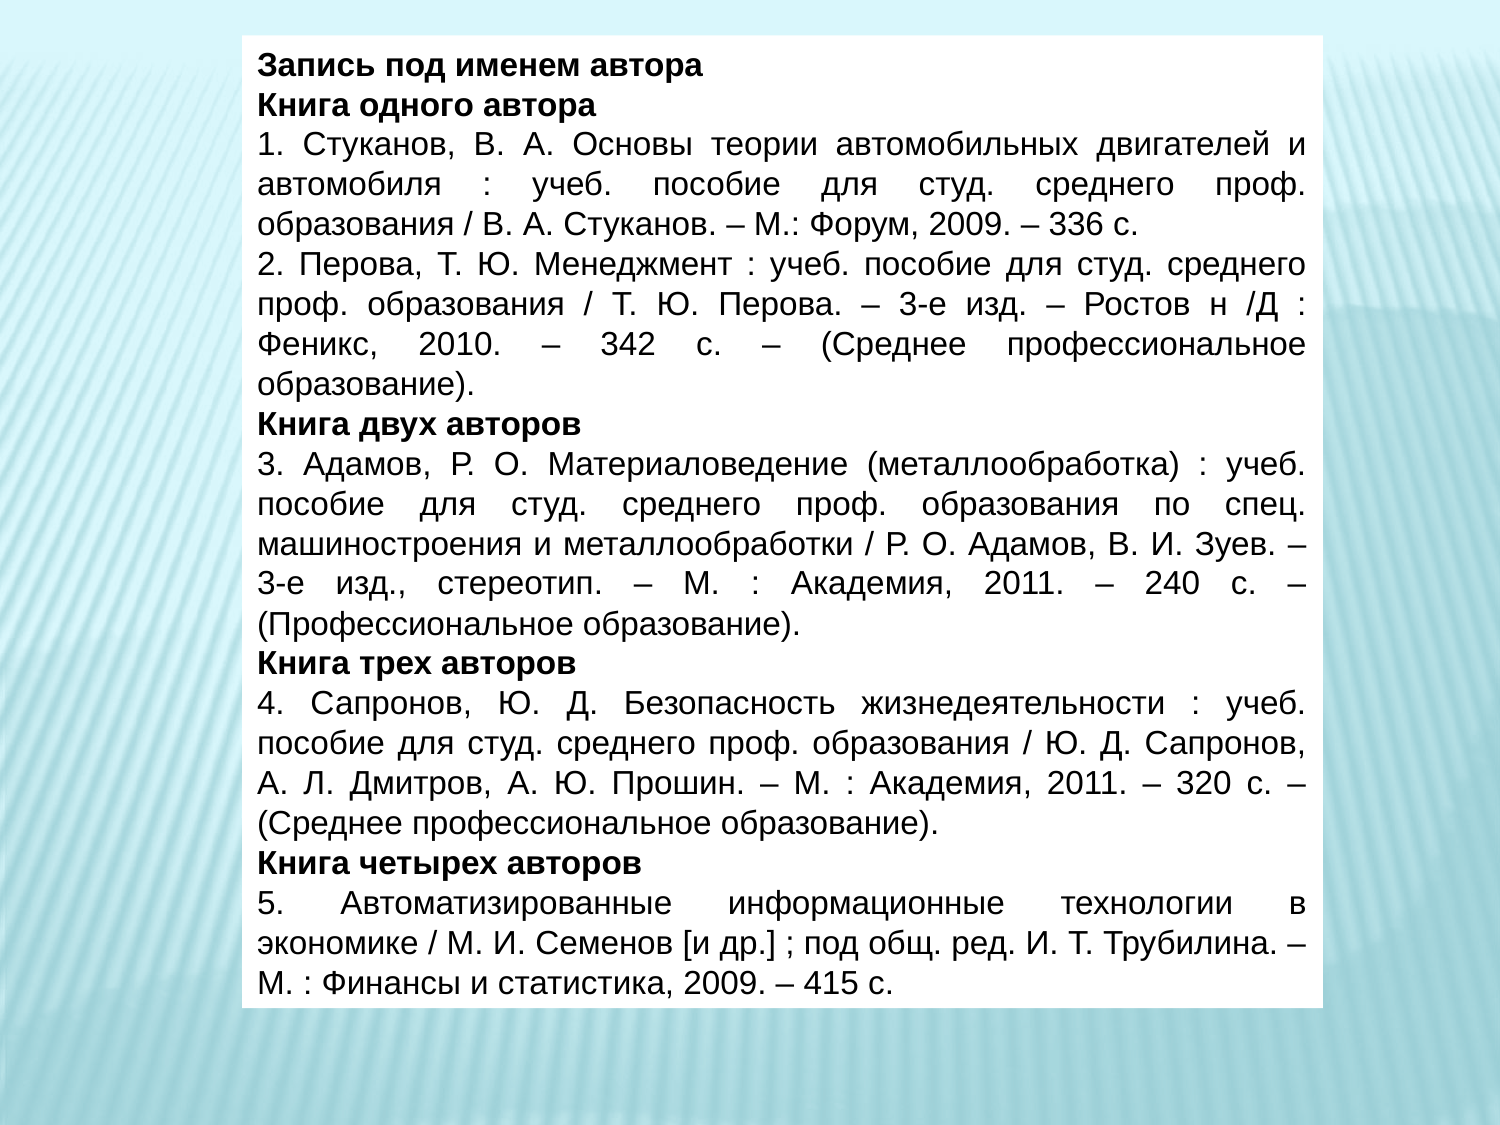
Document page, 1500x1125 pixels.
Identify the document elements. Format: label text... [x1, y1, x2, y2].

text_box Запись под именем автора Книга одного автора 1. Стуканов, В. А. Основы теории автомобильных двигателей и автомобиля : учеб. пособие для студ. среднего проф. образования / В. А. Стуканов. – М.: Форум, 2009. – 336 с. 2. Перова, Т. Ю. Менеджмент : учеб. пособие для студ. среднего проф. образования / Т. Ю. Перова. – 3-е изд. – Ростов н /Д : Феникс, 2010. – 342 с. – (Среднее профессиональное образование). Книга двух авторов 3. Адамов, Р. О. Материаловедение (металлообработка) : учеб. пособие для студ. среднего проф. образования по спец. машиностроения и металлообработки / Р. О. Адамов, В. И. Зуев. – 3-е изд., стереотип. – М. : Академия, 2011. – 240 с. – (Профессиональное образование). Книга трех авторов 4. Сапронов, Ю. Д. Безопасность жизнедеятельности : учеб. пособие для студ. среднего проф. образования / Ю. Д. Сапронов, А. Л. Дмитров, А. Ю. Прошин. – М. : Академия, 2011. – 320 с. – (Среднее профессиональное образование). Книга четырех авторов 5. Автоматизированные информационные технологии в экономике / М. И. Семенов [и др.] ; под общ. ред. И. Т. Трубилина. – М. : Финансы и статистика, 2009. – 415 с. [242, 35, 1323, 1009]
